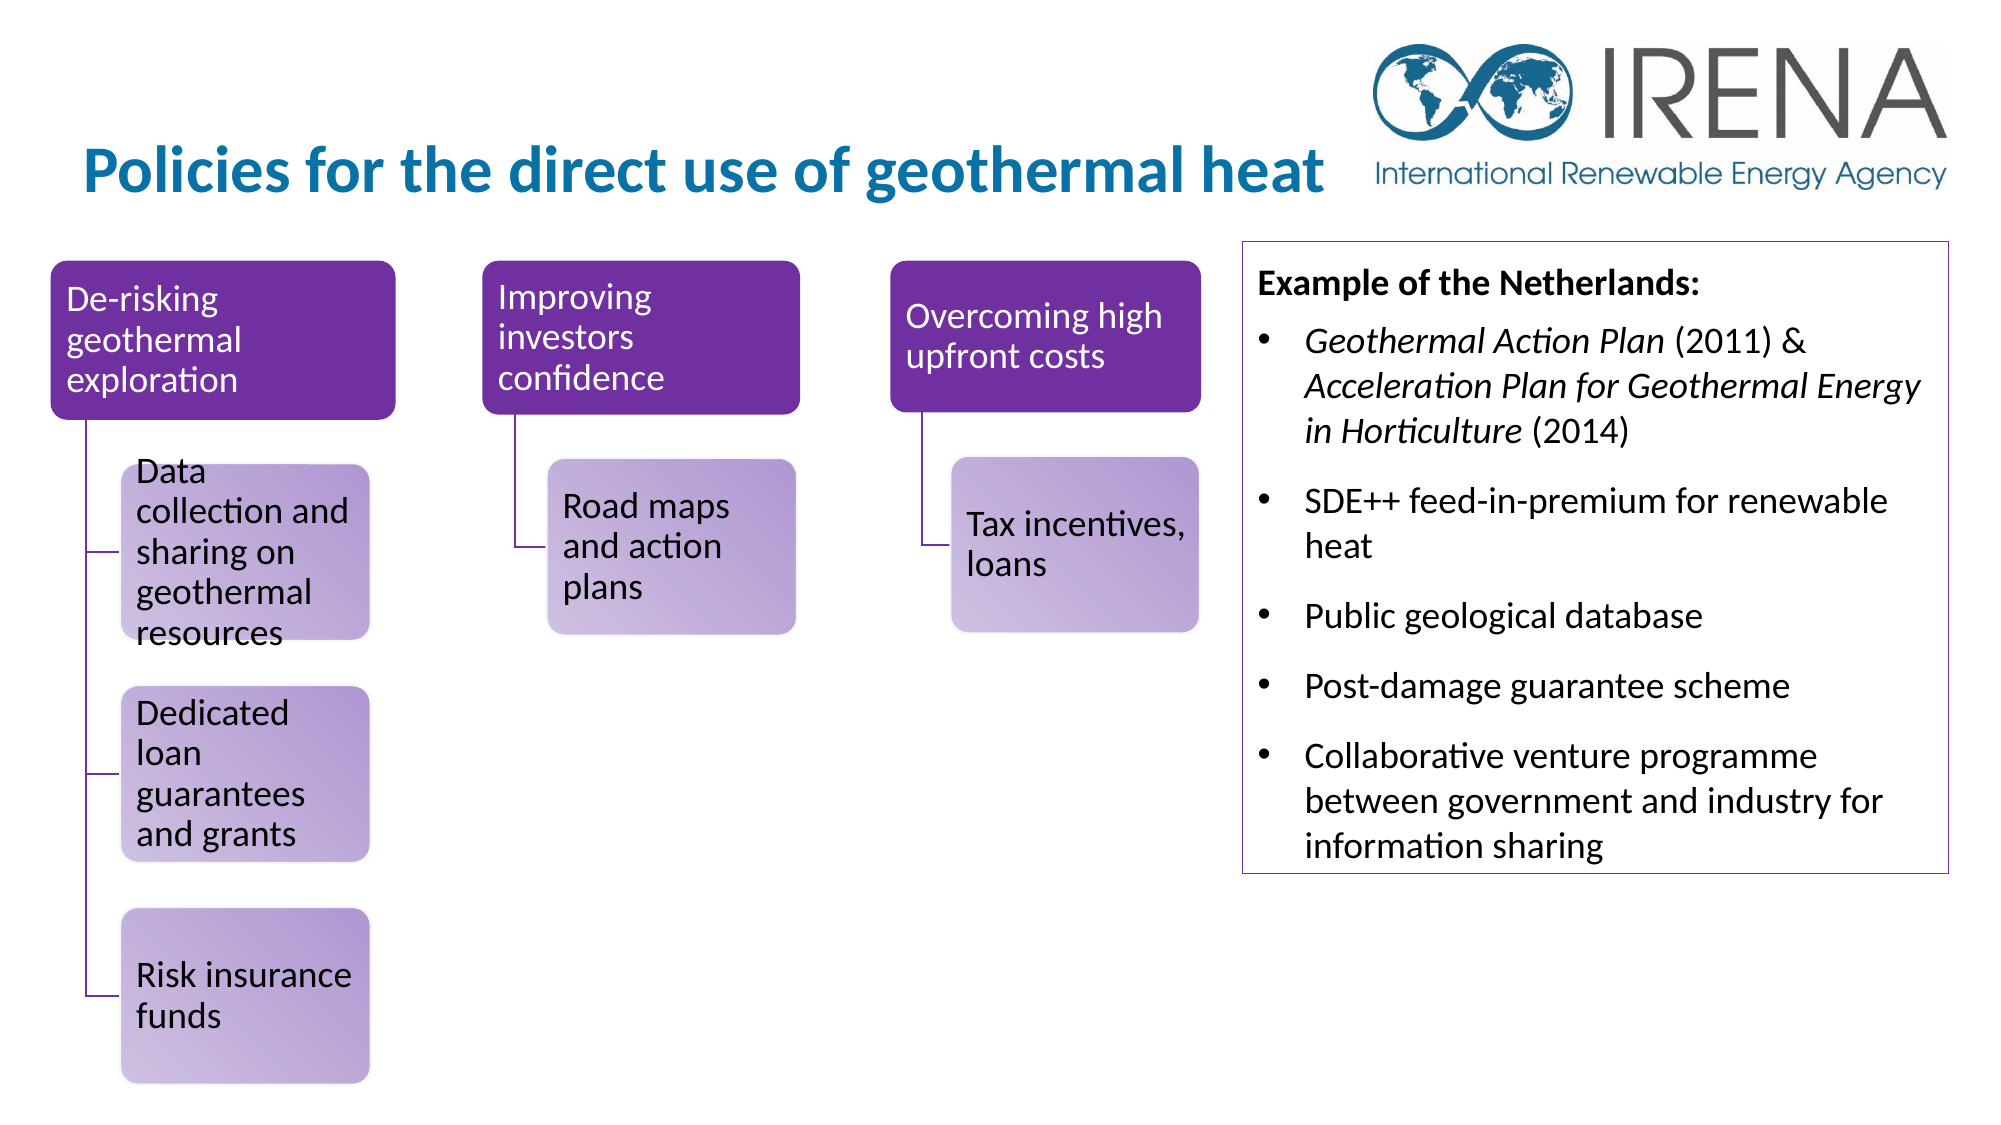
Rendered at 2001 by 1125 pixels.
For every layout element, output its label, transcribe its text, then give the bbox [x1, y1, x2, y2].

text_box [50, 238, 1200, 1108]
text_box Policies for the direct use of geothermal heat [53, 127, 1427, 208]
picture [1373, 44, 1947, 190]
text_box Example of the Netherlands: Geothermal Action Plan (2011) & Acceleration Plan for Geothermal Energy in Horticulture (2014) SDE++ feed-in-premium for renewable heat Public geological database Post-damage guarantee scheme Collaborative venture programme between government and industry for information sharing [1242, 241, 1949, 874]
